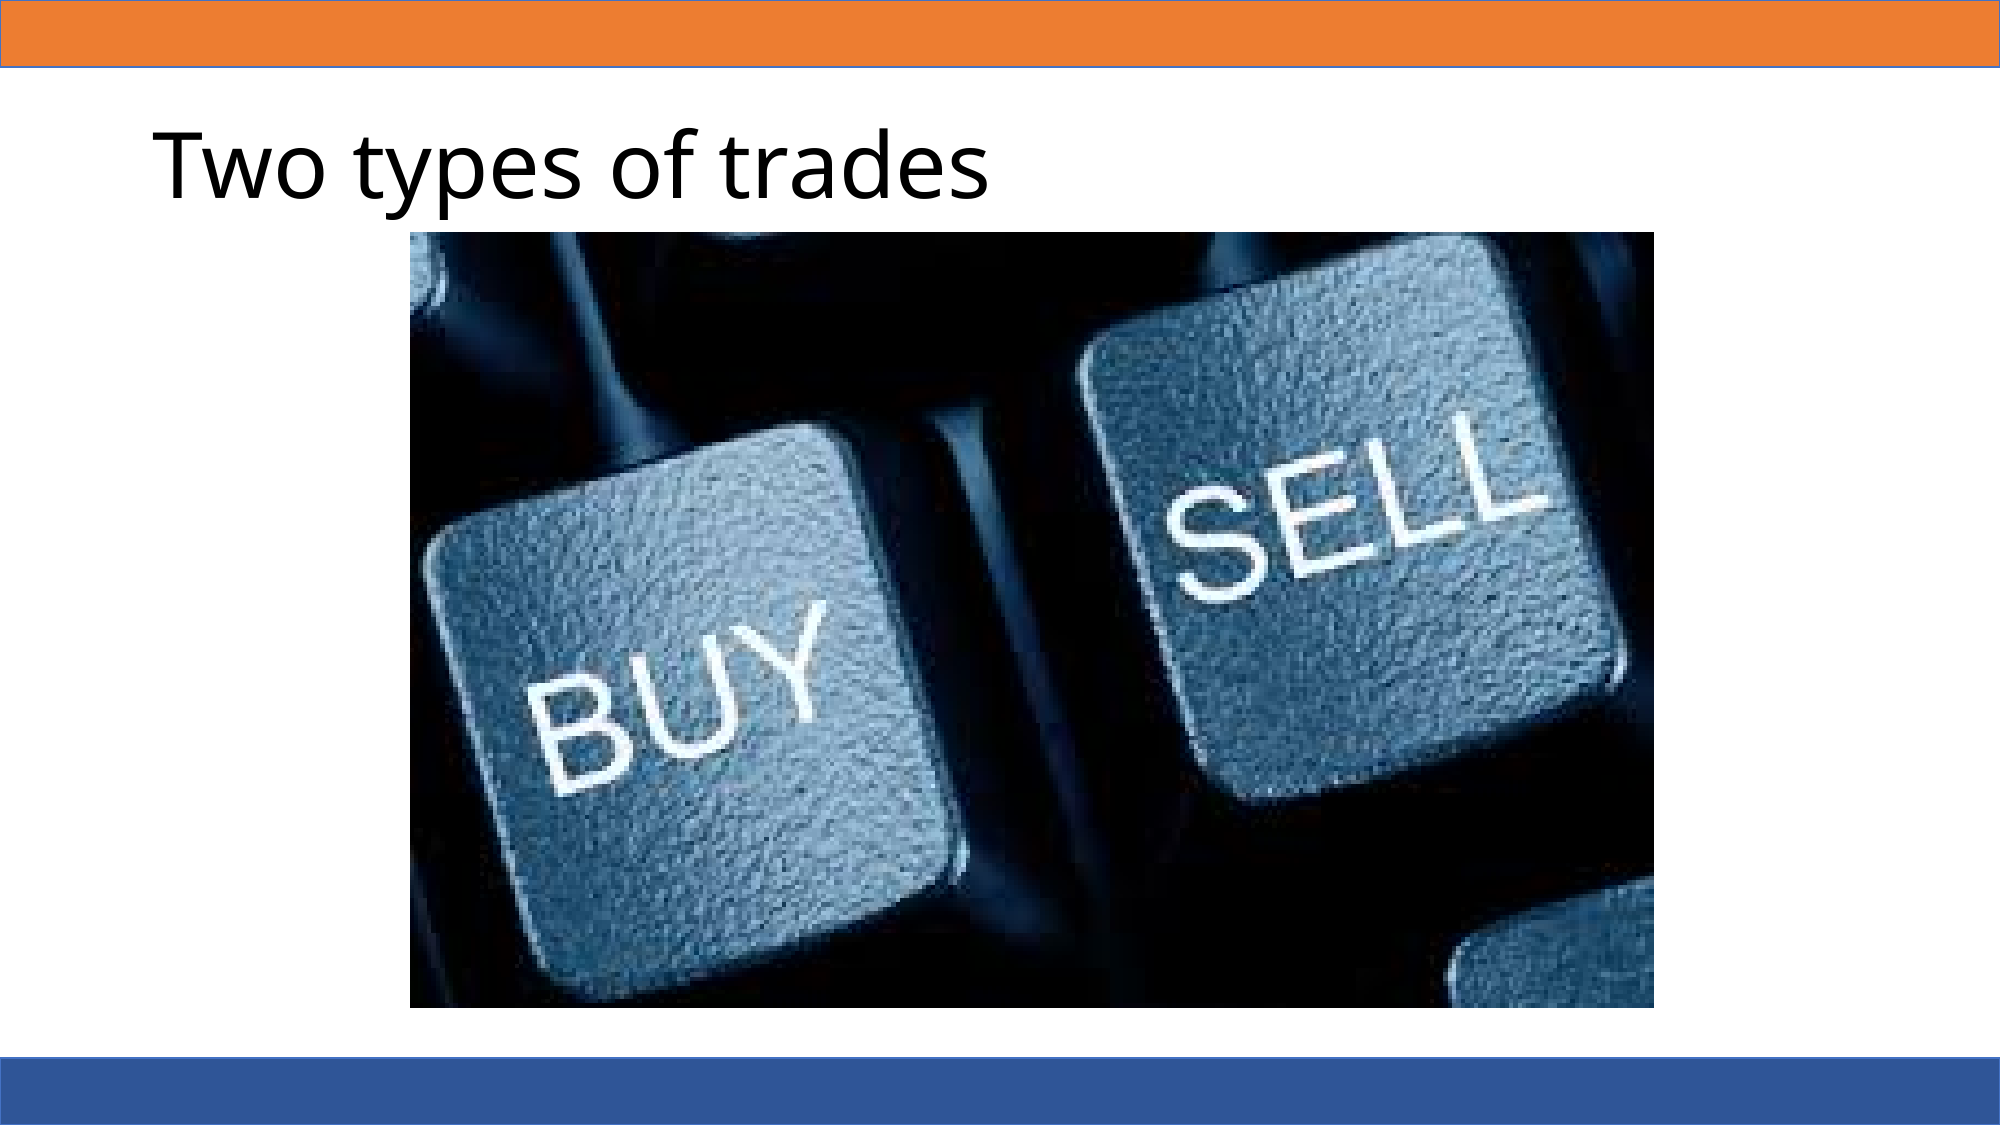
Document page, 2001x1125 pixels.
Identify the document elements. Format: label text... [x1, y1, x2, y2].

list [410, 232, 1654, 1008]
title Two types of trades [137, 68, 1863, 278]
text_box [0, 0, 2000, 68]
text_box [0, 1057, 2000, 1125]
